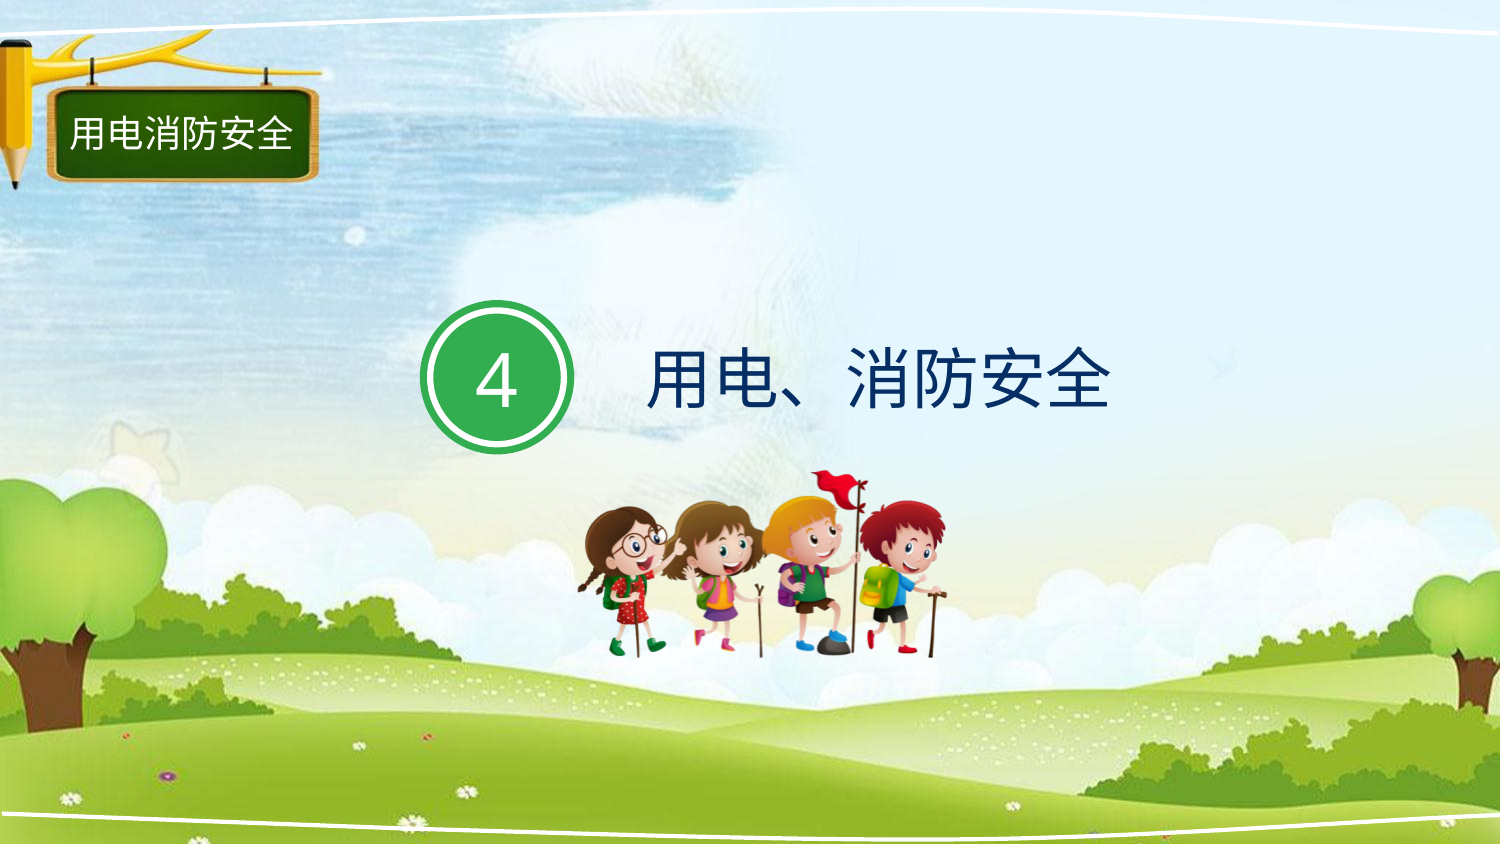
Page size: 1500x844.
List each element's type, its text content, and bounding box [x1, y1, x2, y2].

text_box 用电消防安全 [54, 103, 310, 163]
text_box 用电、消防安全 [630, 329, 1200, 425]
picture [0, 0, 1500, 844]
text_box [419, 300, 575, 455]
